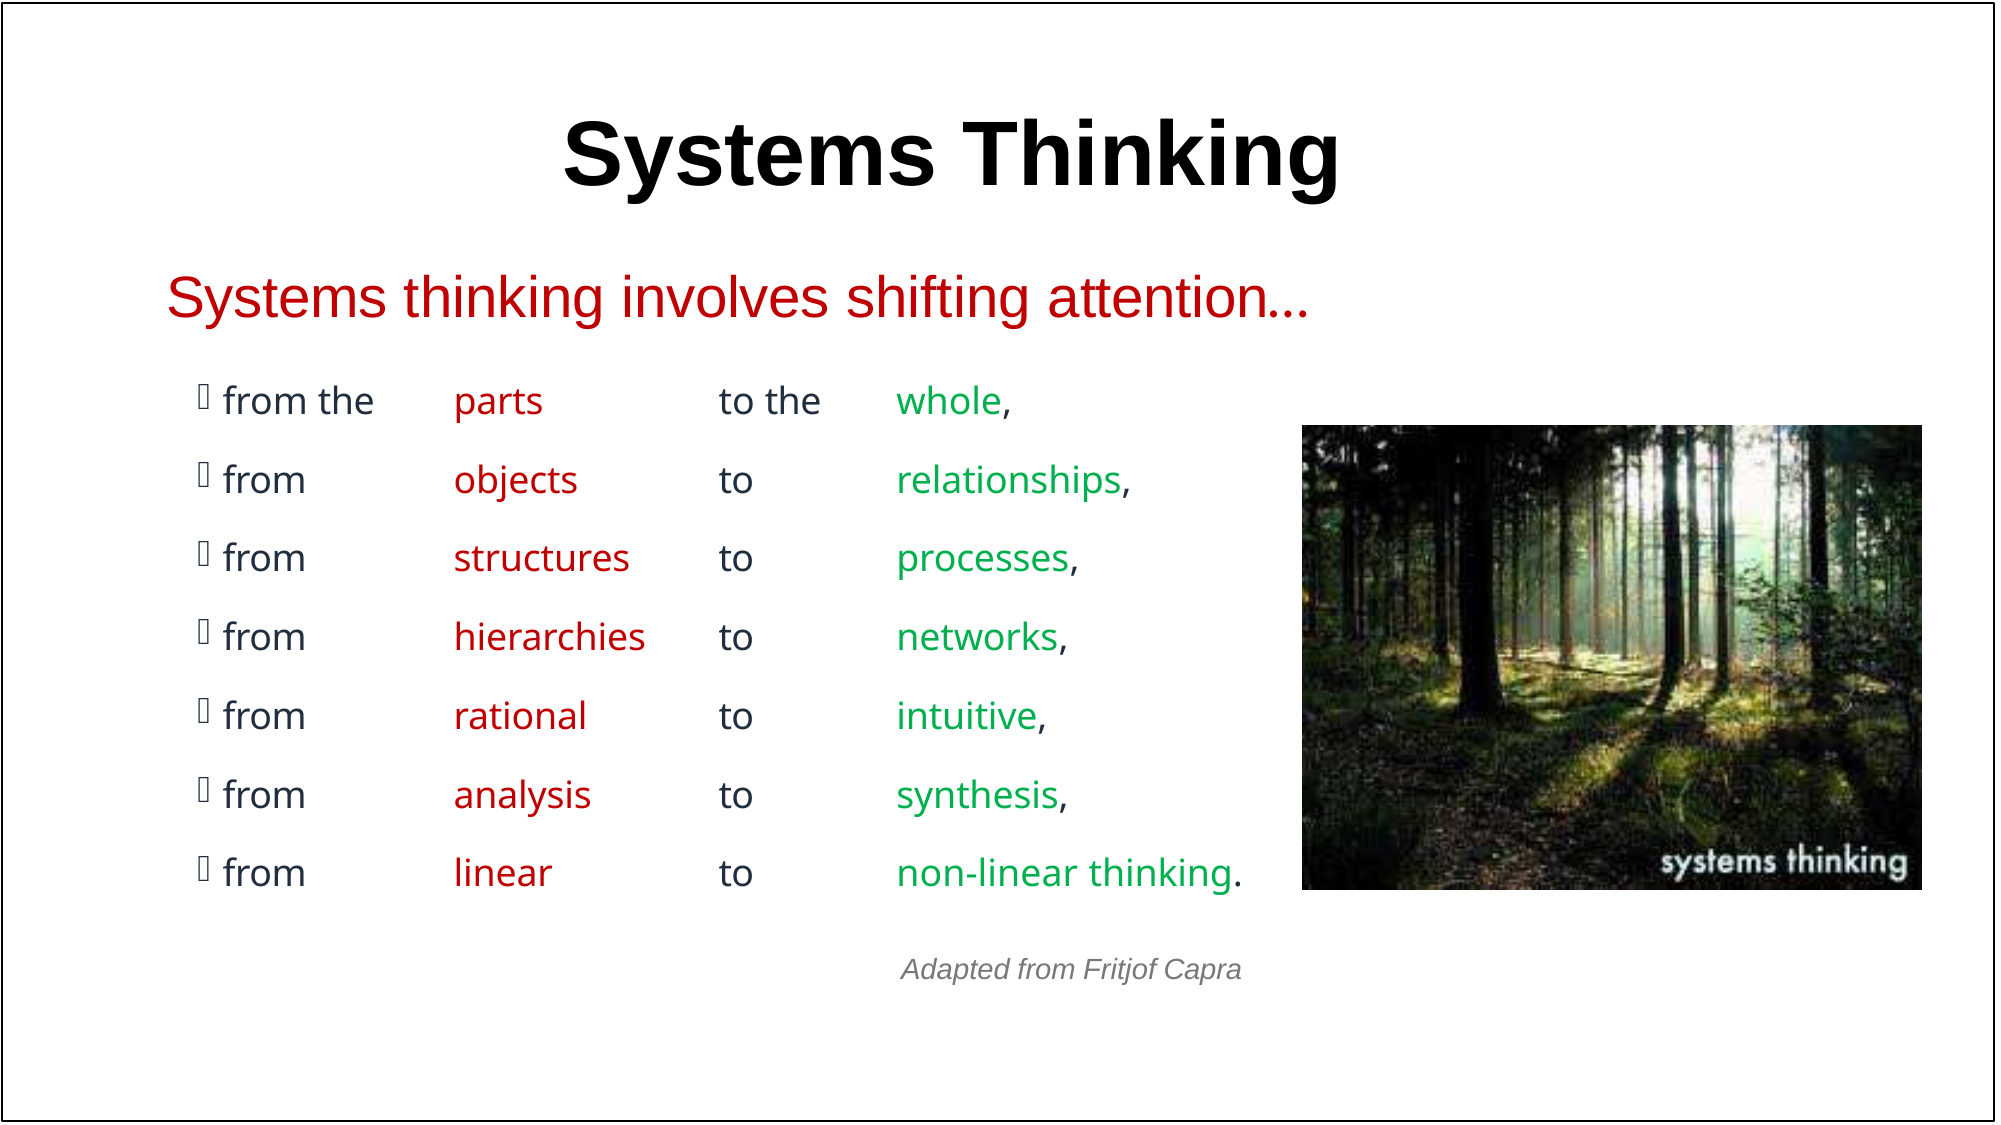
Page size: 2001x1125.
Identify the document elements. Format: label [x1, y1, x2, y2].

picture [1302, 425, 1922, 890]
text_box [1, 2, 1994, 1121]
